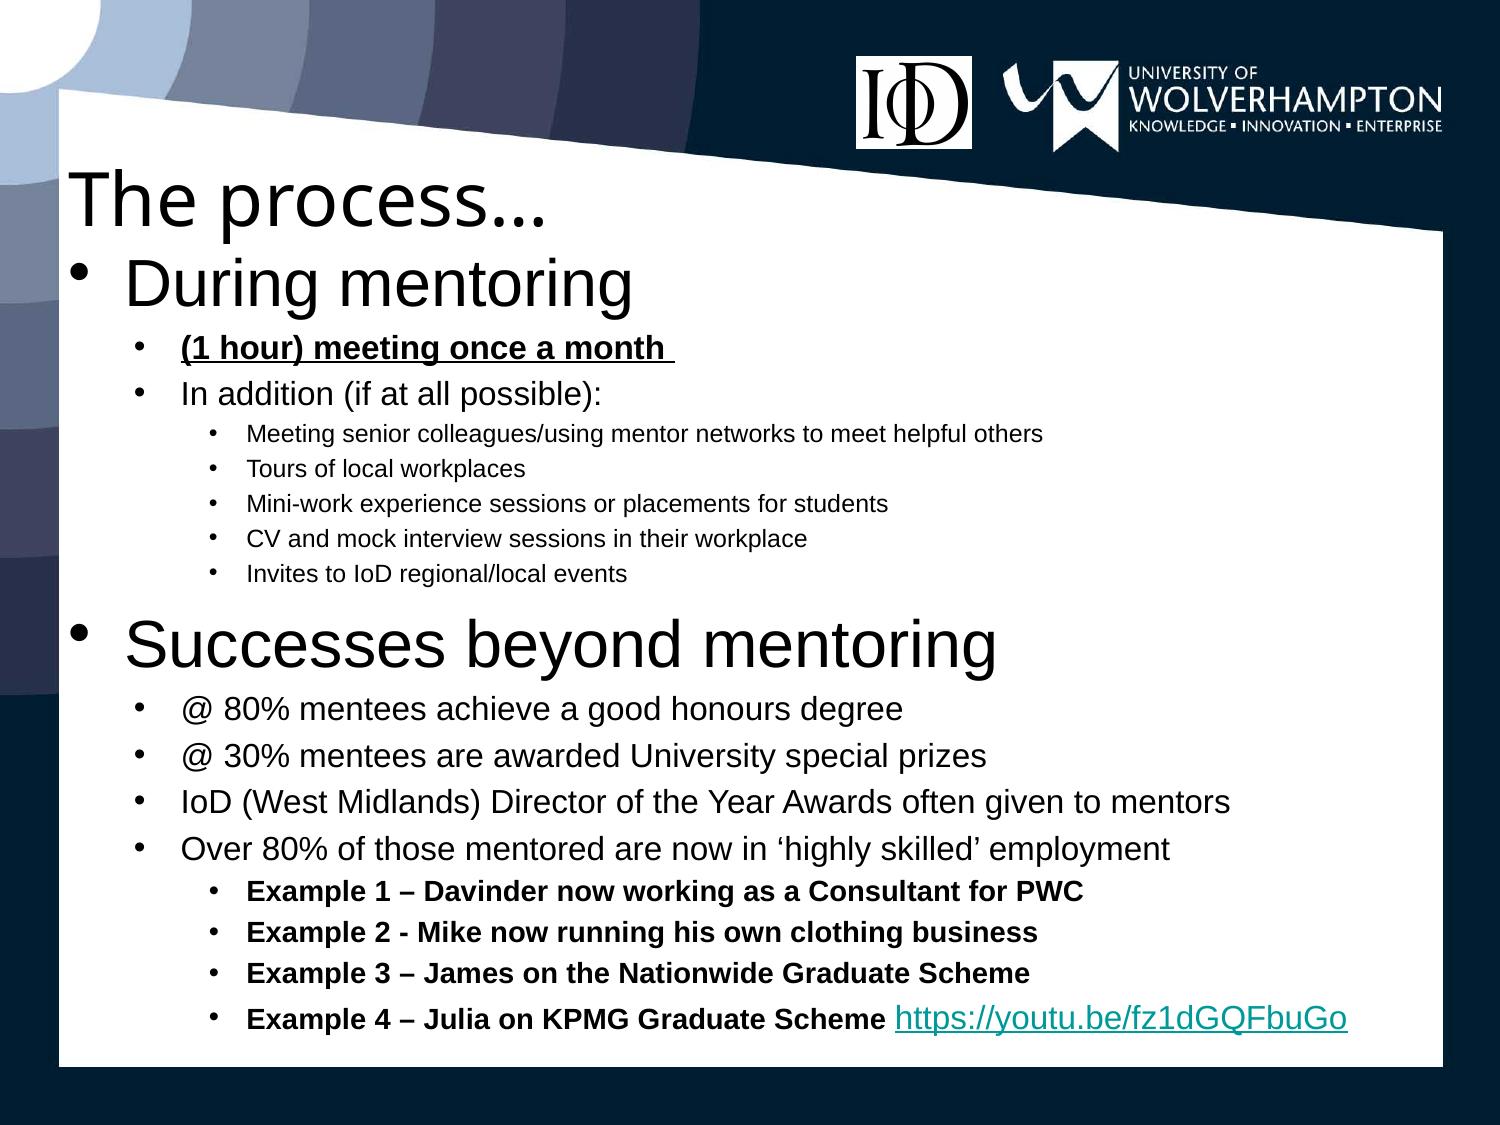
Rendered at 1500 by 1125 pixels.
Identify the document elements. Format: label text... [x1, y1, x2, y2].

list During mentoring (1 hour) meeting once a month In addition (if at all possible): Meeting senior colleagues/using mentor networks to meet helpful others Tours of local workplaces Mini-work experience sessions or placements for students CV and mock interview sessions in their workplace Invites to IoD regional/local events Successes beyond mentoring @ 80% mentees achieve a good honours degree @ 30% mentees are awarded University special prizes IoD (West Midlands) Director of the Year Awards often given to mentors Over 80% of those mentored are now in ‘highly skilled’ employment Example 1 – Davinder now working as a Consultant for PWC Example 2 - Mike now running his own clothing business Example 3 – James on the Nationwide Graduate Scheme Example 4 – Julia on KPMG Graduate Scheme https://youtu.be/fz1dGQFbuGo [53, 231, 1459, 988]
title The process… [53, 102, 1436, 231]
picture [0, 0, 1500, 1125]
